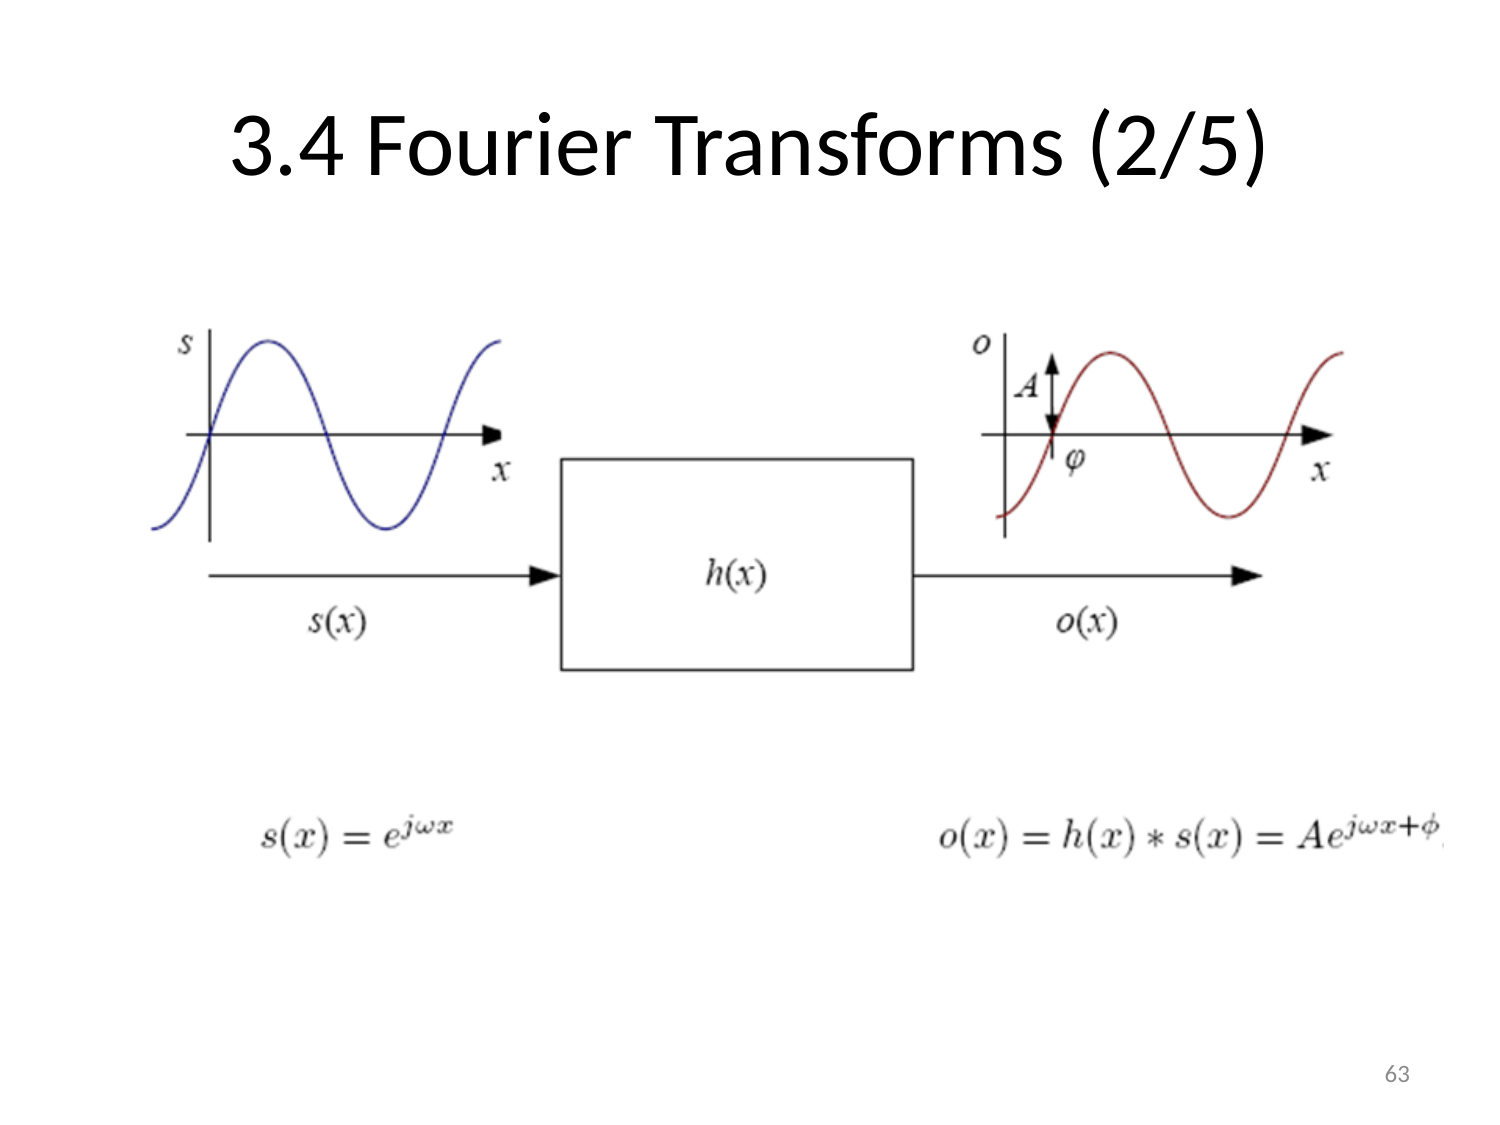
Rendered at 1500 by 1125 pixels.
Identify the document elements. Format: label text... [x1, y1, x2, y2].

picture [129, 302, 1371, 688]
slide_number 63 [1074, 1042, 1425, 1103]
title 3.4 Fourier Transforms (2/5) [75, 45, 1425, 233]
picture [253, 808, 459, 866]
picture [938, 808, 1444, 870]
